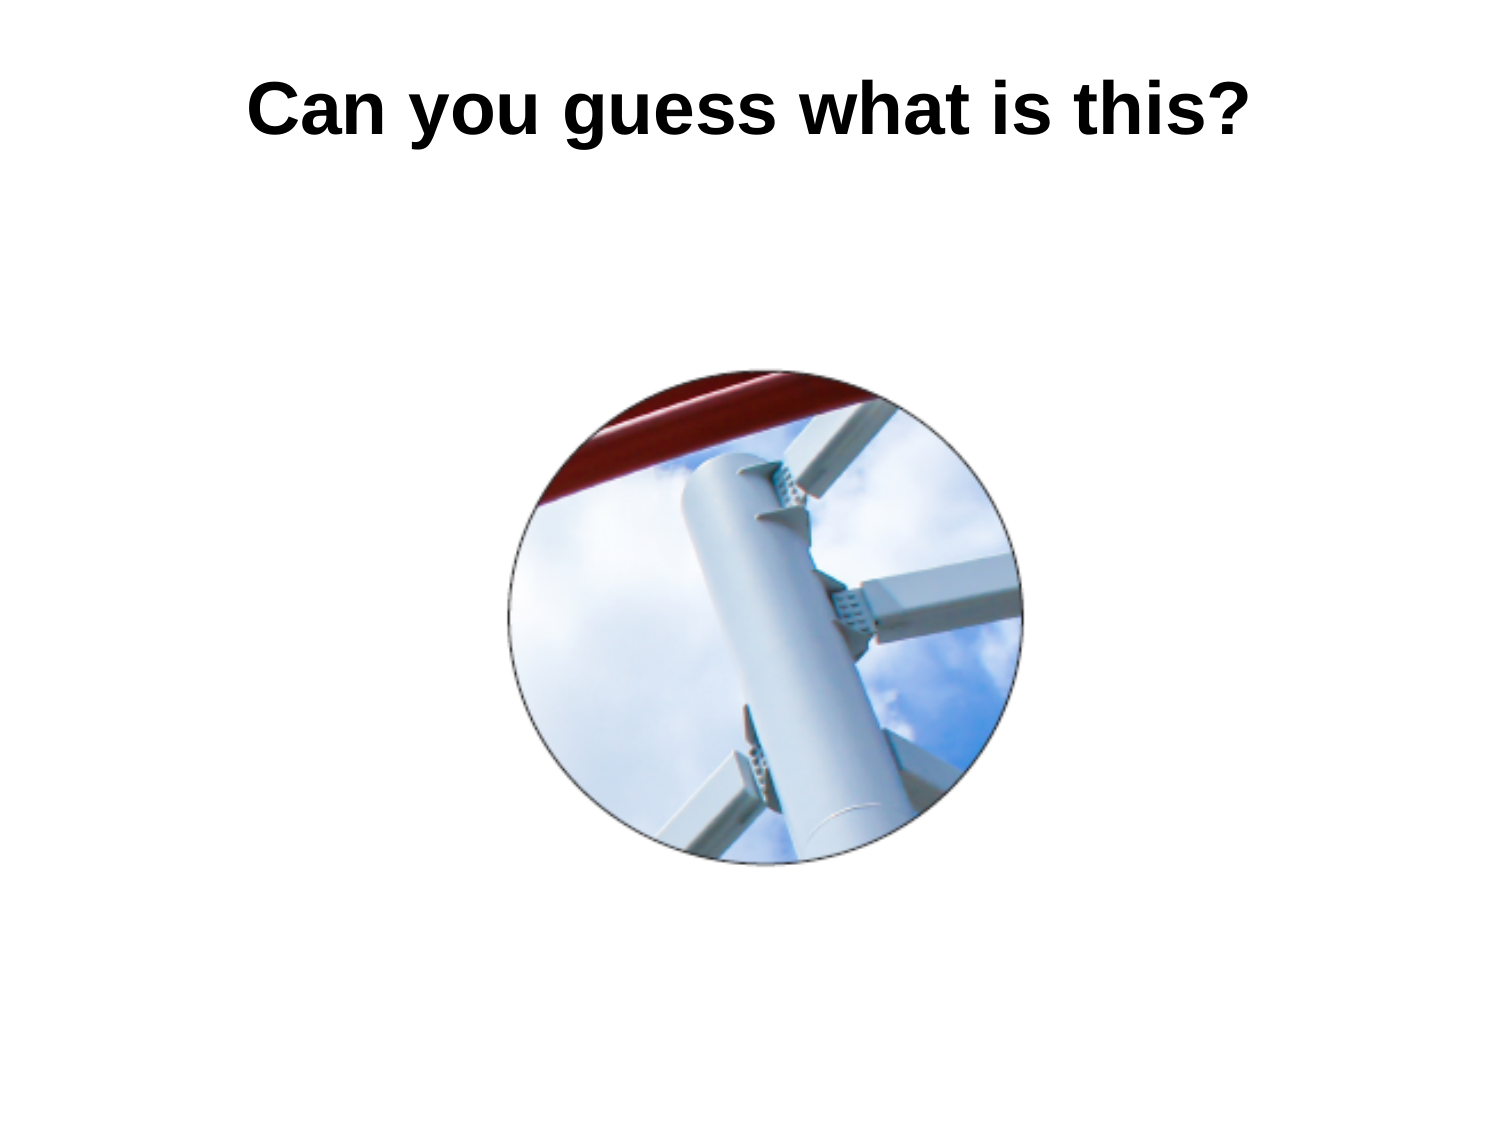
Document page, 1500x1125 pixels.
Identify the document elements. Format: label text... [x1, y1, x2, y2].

picture [362, 287, 1086, 897]
text_box Can you guess what is this? [238, 52, 1262, 158]
